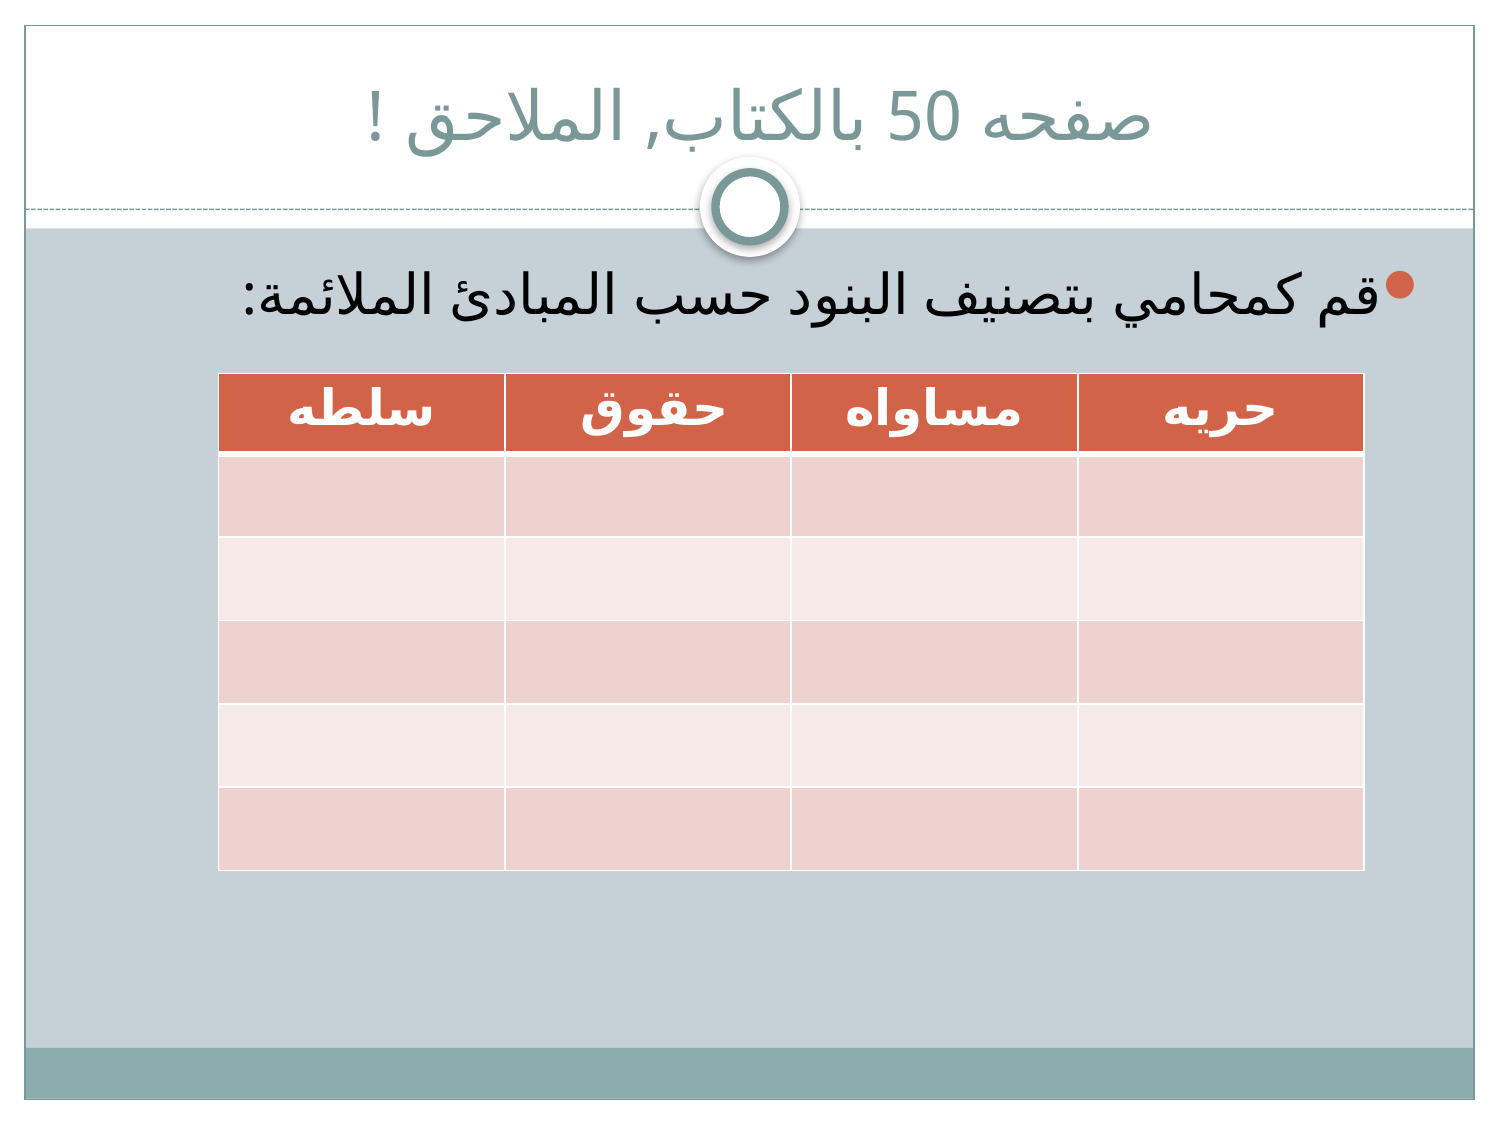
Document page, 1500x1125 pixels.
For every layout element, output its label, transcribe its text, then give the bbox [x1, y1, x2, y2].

table_cell [792, 788, 1077, 870]
table_header حقوق [506, 374, 790, 451]
table_cell [792, 457, 1077, 536]
table_cell [219, 457, 504, 536]
table_header مساواه [792, 374, 1077, 451]
title صفحه 50 بالكتاب, الملاحق ! [49, 37, 1450, 162]
list قم كمحامي بتصنيف البنود حسب المبادئ الملائمة: [49, 250, 1445, 1001]
table_cell [219, 538, 504, 620]
table_cell [219, 621, 504, 703]
table_header حريه [1079, 374, 1363, 451]
table_cell [792, 538, 1077, 620]
table_cell [219, 788, 504, 870]
table_header سلطه [219, 374, 504, 451]
table_cell [506, 705, 790, 786]
table_cell [506, 538, 790, 620]
table_cell [1079, 457, 1363, 536]
table_cell [219, 705, 504, 786]
table_cell [1079, 538, 1363, 620]
table_cell [506, 621, 790, 703]
table_cell [792, 621, 1077, 703]
table_cell [506, 788, 790, 870]
table_cell [506, 457, 790, 536]
table_cell [1079, 788, 1363, 870]
table_cell [1079, 705, 1363, 786]
table_cell [1079, 621, 1363, 703]
table_cell [792, 705, 1077, 786]
